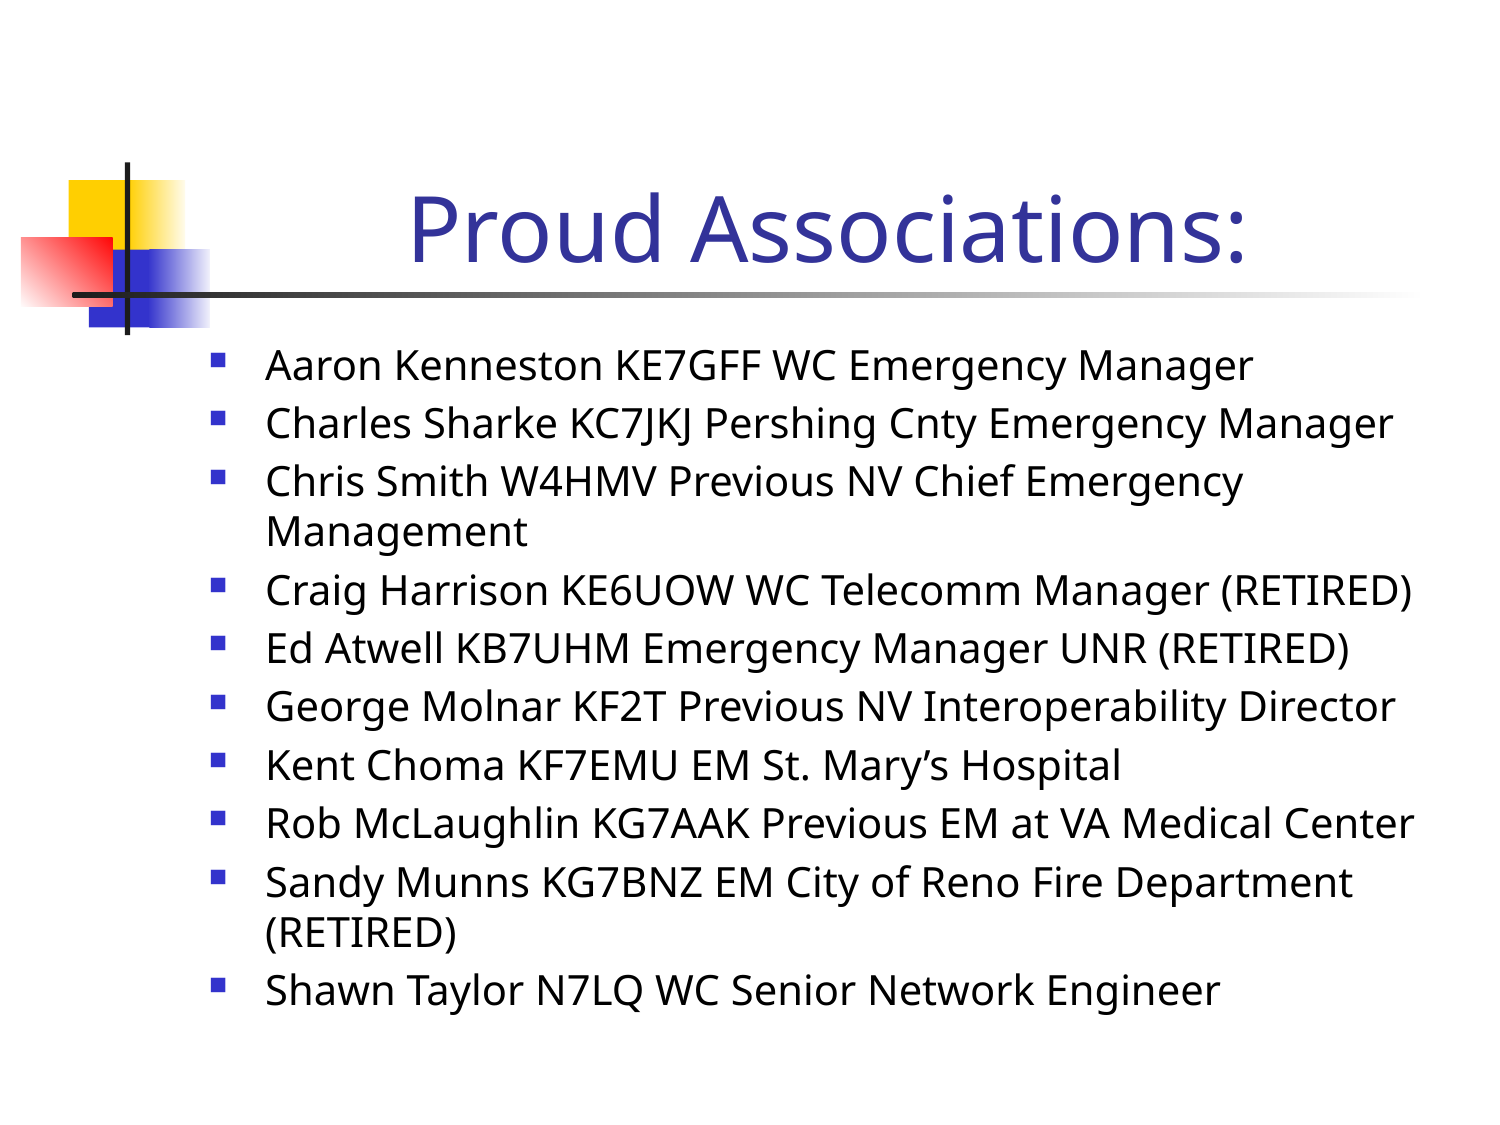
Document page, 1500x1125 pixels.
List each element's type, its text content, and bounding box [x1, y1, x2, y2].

list Aaron Kenneston KE7GFF WC Emergency Manager Charles Sharke KC7JKJ Pershing Cnty Emergency Manager Chris Smith W4HMV Previous NV Chief Emergency Management Craig Harrison KE6UOW WC Telecomm Manager (RETIRED) Ed Atwell KB7UHM Emergency Manager UNR (RETIRED) George Molnar KF2T Previous NV Interoperability Director Kent Choma KF7EMU EM St. Mary’s Hospital Rob McLaughlin KG7AAK Previous EM at VA Medical Center Sandy Munns KG7BNZ EM City of Reno Fire Department (RETIRED) Shawn Taylor N7LQ WC Senior Network Engineer [193, 331, 1469, 1006]
title Proud Associations: [188, 101, 1468, 289]
